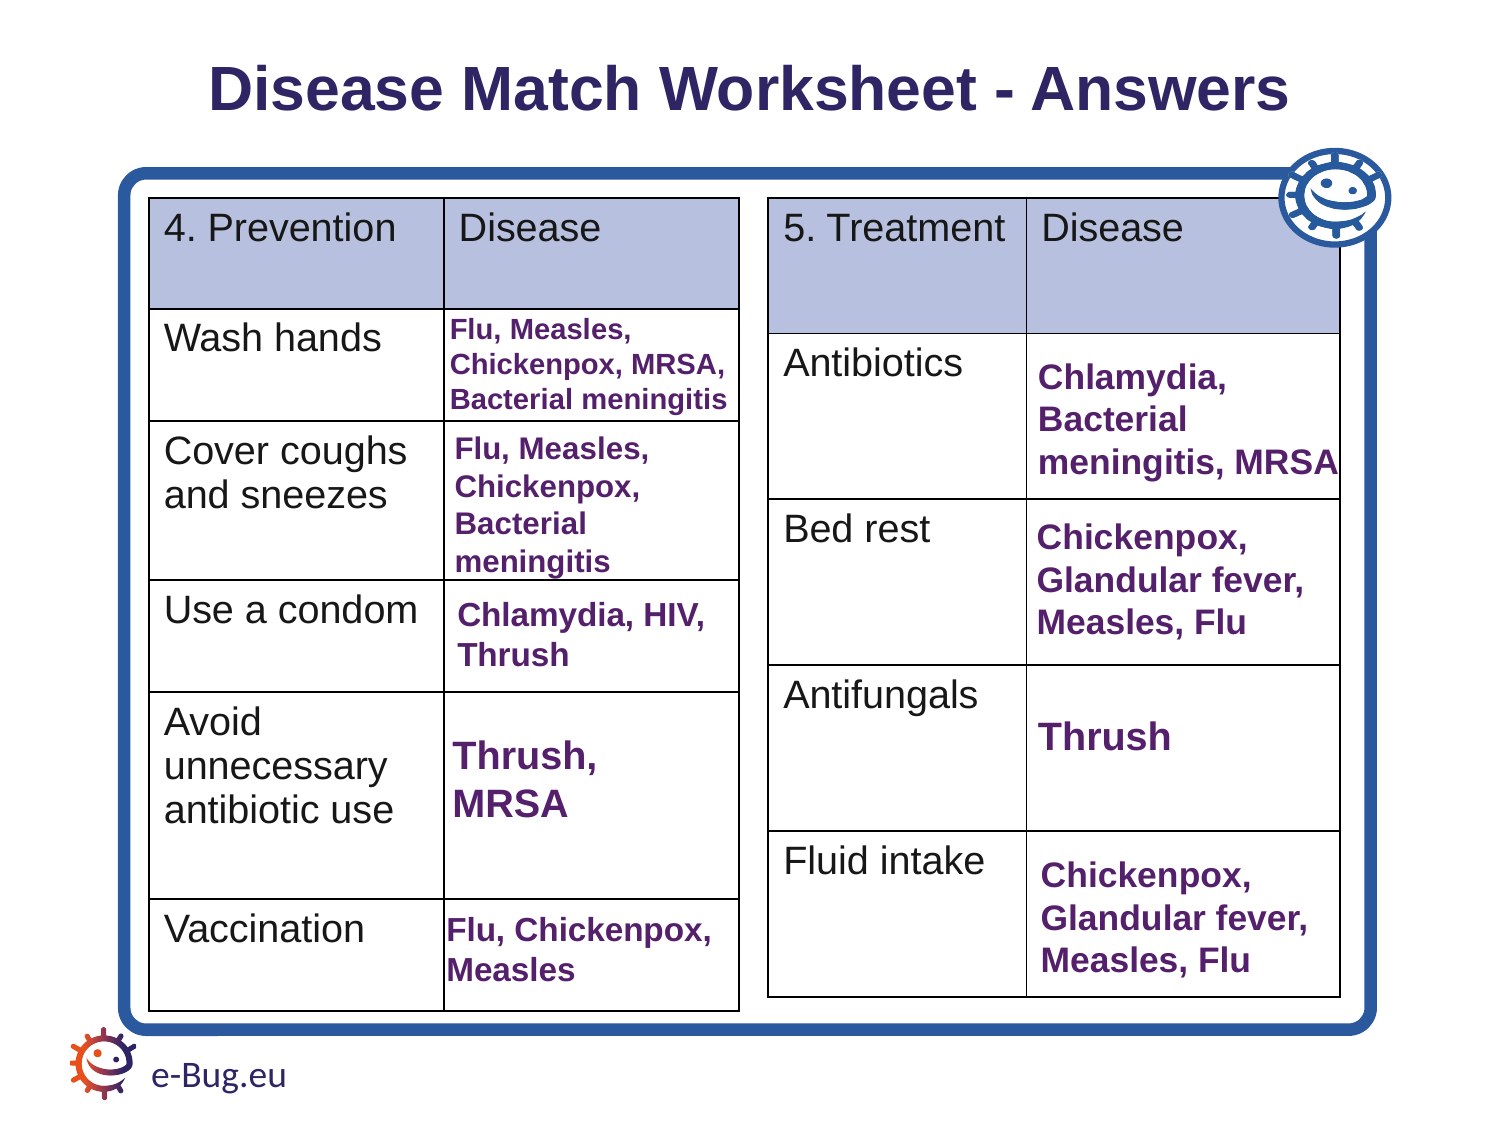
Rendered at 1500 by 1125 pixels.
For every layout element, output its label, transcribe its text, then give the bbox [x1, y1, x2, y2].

text_box [124, 173, 1371, 1030]
picture [1286, 152, 1382, 239]
text_box [1281, 178, 1286, 217]
footer e-Bug.eu [136, 1042, 643, 1103]
text_box Disease Match Worksheet - Answers [103, 21, 1397, 158]
text_box [1309, 239, 1360, 245]
picture [69, 1027, 137, 1103]
text_box [1382, 175, 1389, 220]
